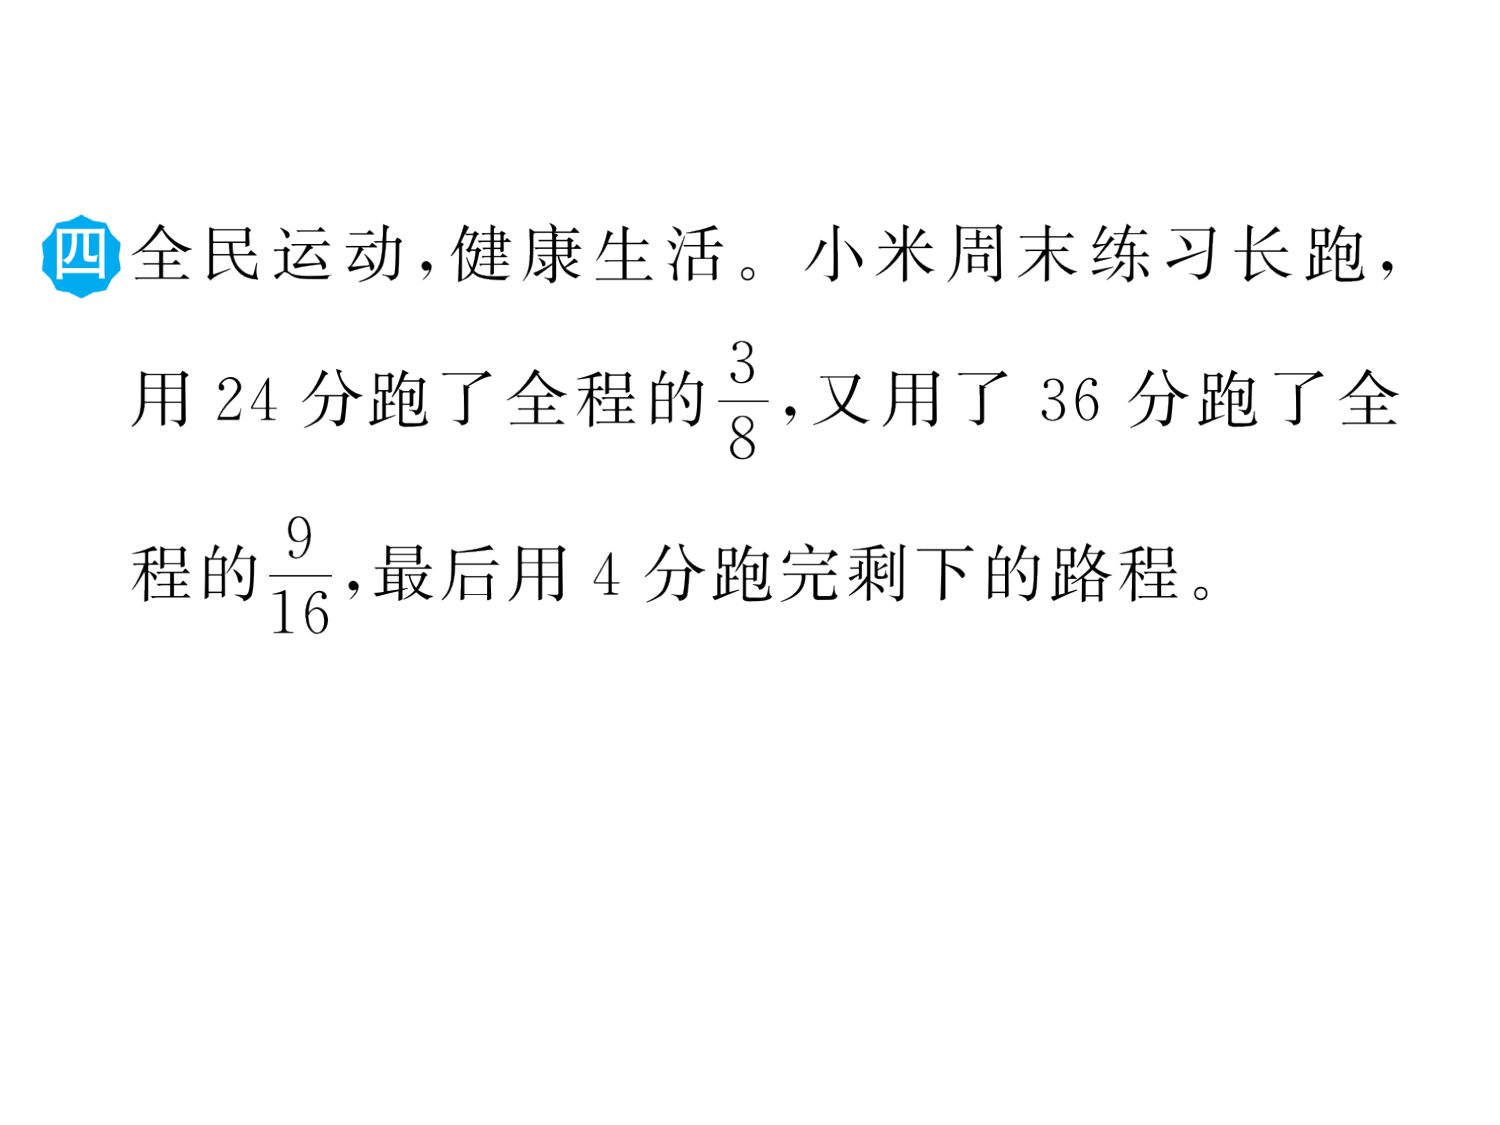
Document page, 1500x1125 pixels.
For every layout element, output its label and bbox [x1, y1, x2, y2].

picture [35, 177, 1453, 658]
